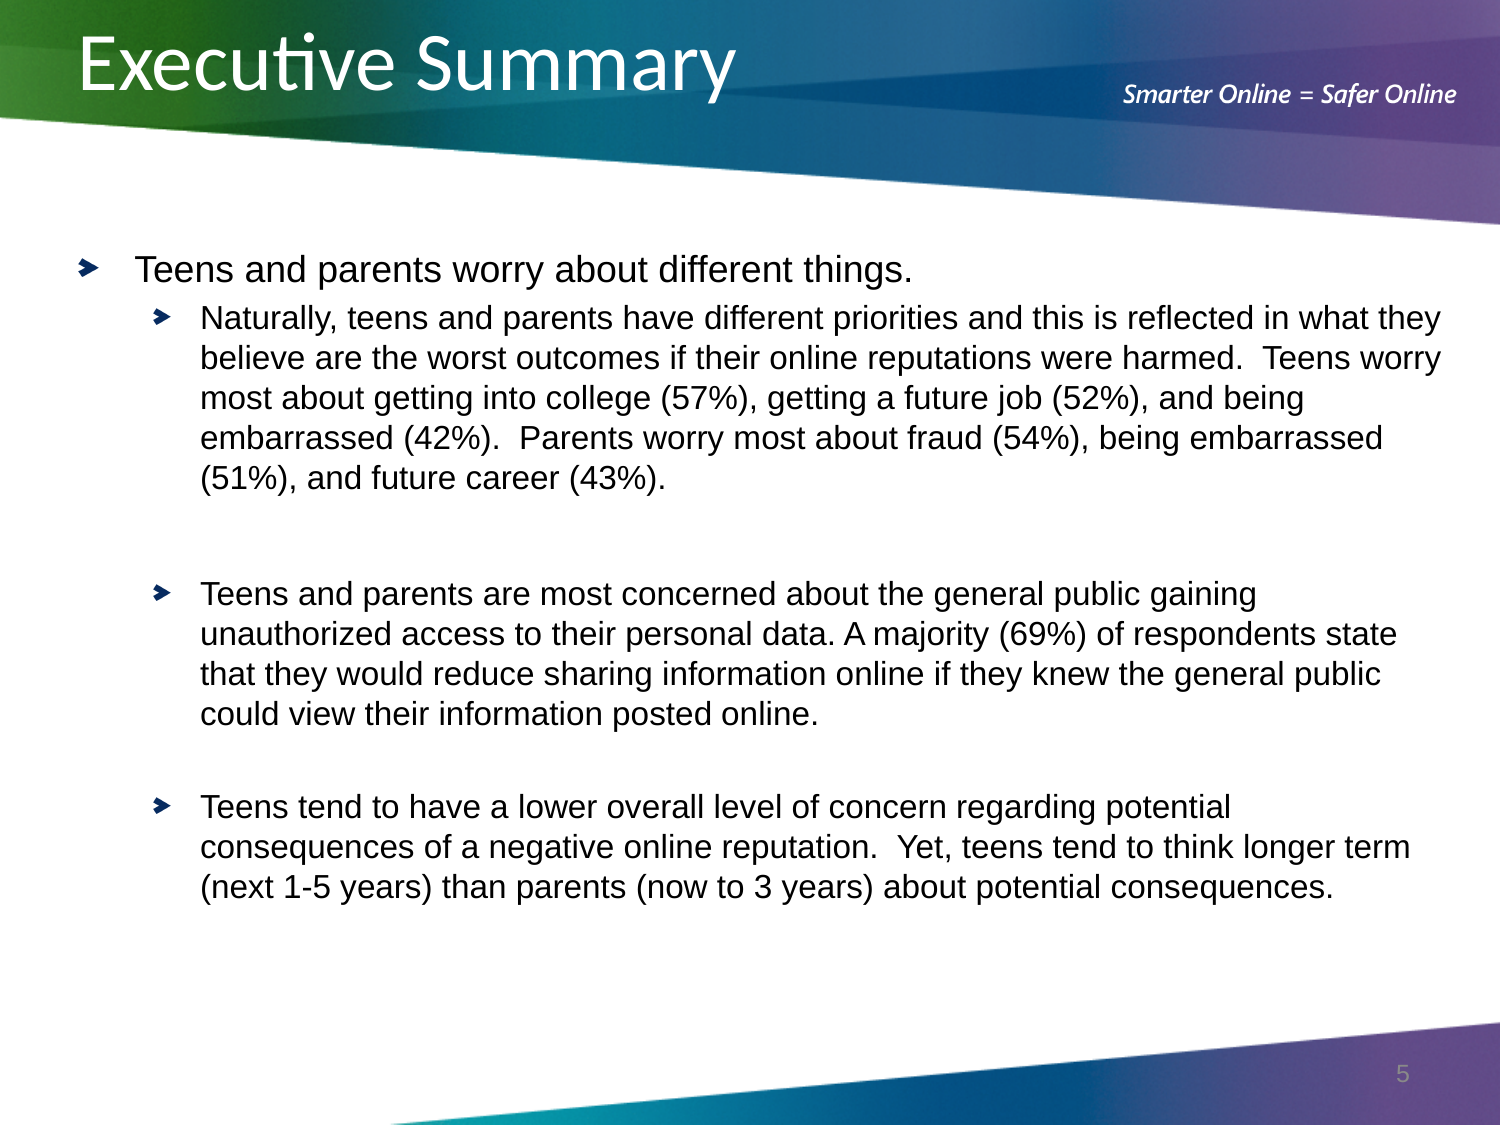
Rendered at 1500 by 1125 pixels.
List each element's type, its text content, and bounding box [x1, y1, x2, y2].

slide_number 5 [1074, 1042, 1425, 1103]
title Executive Summary [62, 0, 1500, 188]
picture [1116, 77, 1463, 113]
picture [0, 0, 1500, 1125]
list Teens and parents worry about different things. Naturally, teens and parents have different priorities and this is reflected in what they believe are the worst outcomes if their online reputations were harmed. Teens worry most about getting into college (57%), getting a future job (52%), and being embarrassed (42%). Parents worry most about fraud (54%), being embarrassed (51%), and future career (43%). Teens and parents are most concerned about the general public gaining unauthorized access to their personal data. A majority (69%) of respondents state that they would reduce sharing information online if they knew the general public could view their information posted online. Teens tend to have a lower overall level of concern regarding potential consequences of a negative online reputation. Yet, teens tend to think longer term (next 1-5 years) than parents (now to 3 years) about potential consequences. [63, 237, 1463, 1075]
